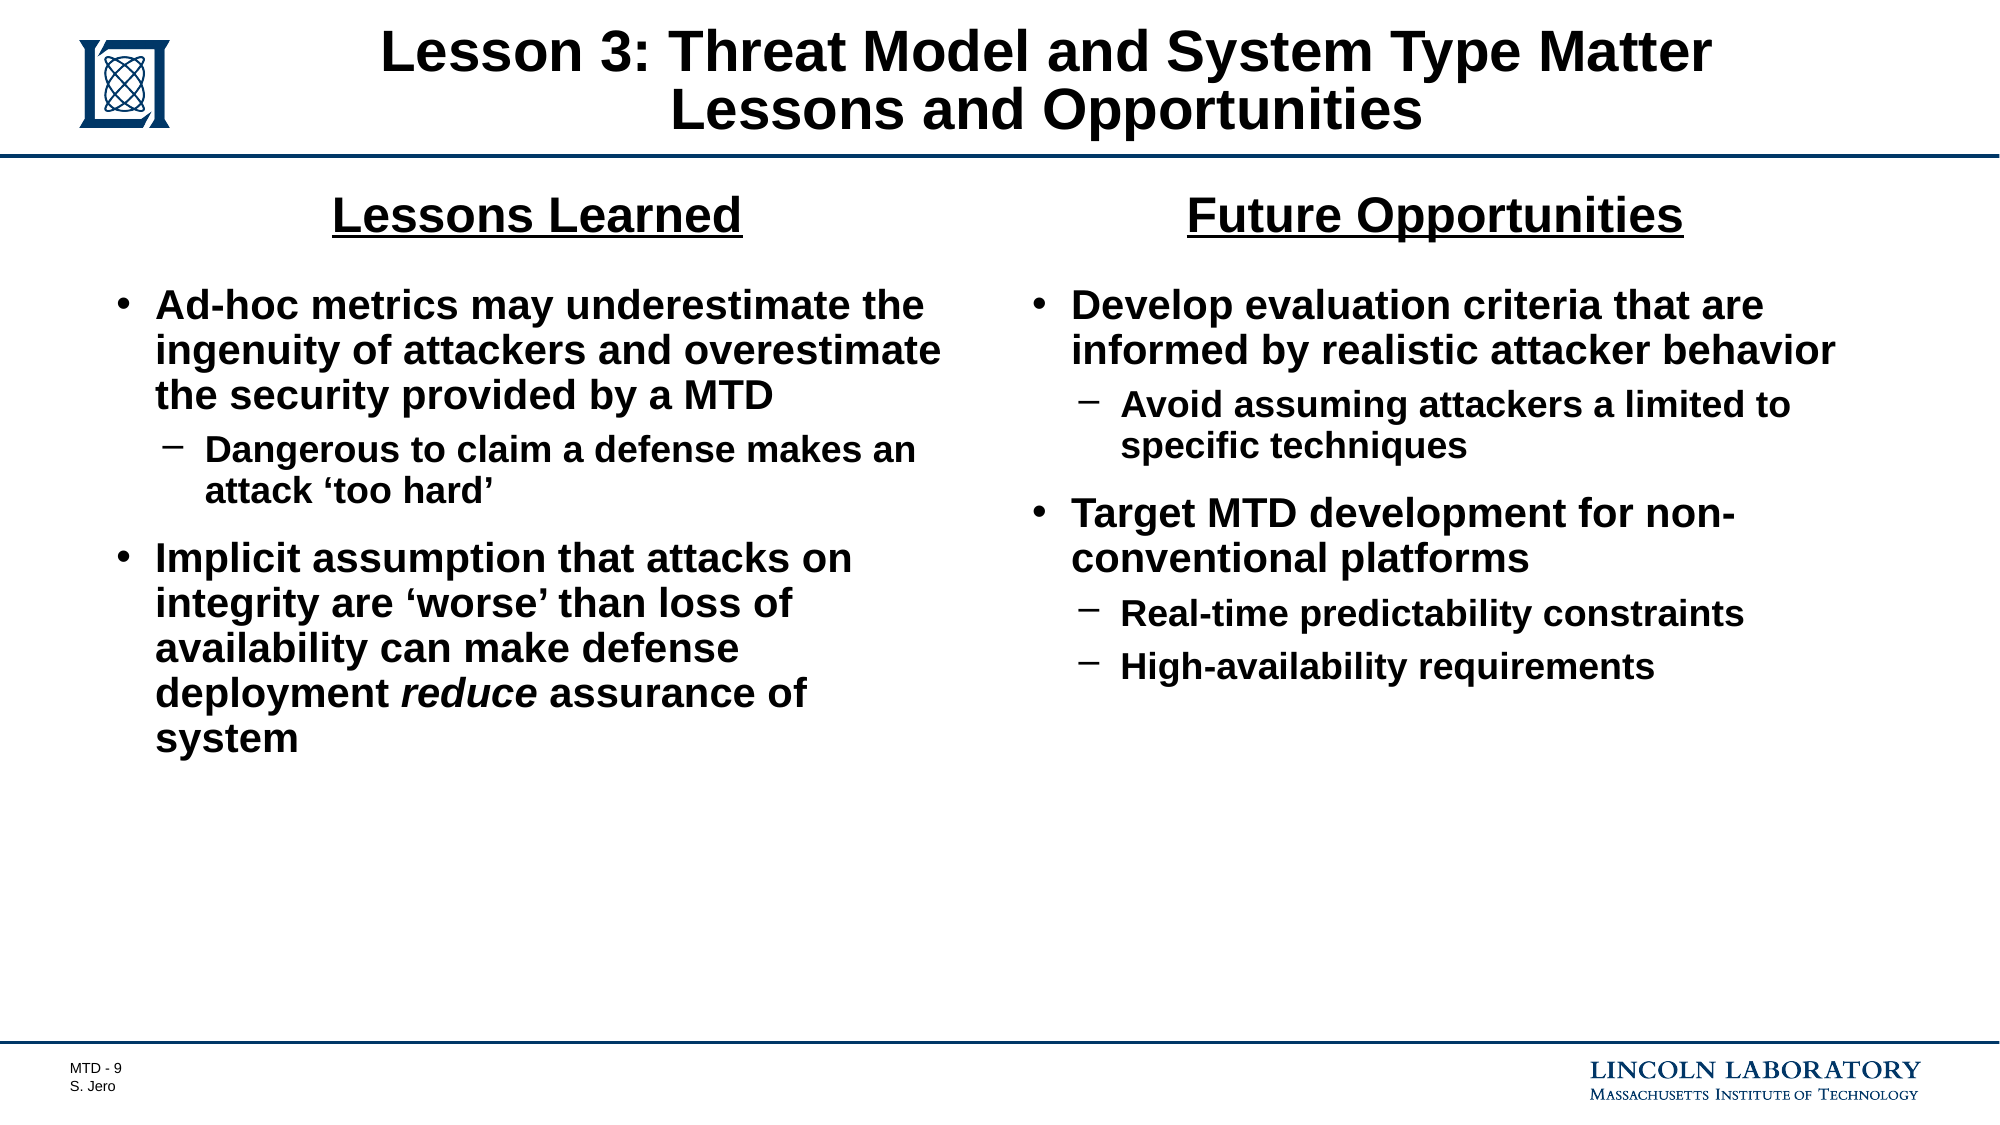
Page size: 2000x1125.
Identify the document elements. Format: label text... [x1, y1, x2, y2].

text_box Lessons Learned [101, 174, 974, 250]
list Develop evaluation criteria that are informed by realistic attacker behavior Avoid assuming attackers a limited to specific techniques Target MTD development for non-conventional platforms Real-time predictability constraints High-availability requirements [1017, 275, 1889, 1004]
picture [79, 40, 170, 128]
list Ad-hoc metrics may underestimate the ingenuity of attackers and overestimate the security provided by a MTD Dangerous to claim a defense makes an attack ‘too hard’ Implicit assumption that attacks on integrity are ‘worse’ than loss of availability can make defense deployment reduce assurance of system [101, 275, 974, 1004]
title Lesson 3: Threat Model and System Type Matter Lessons and Opportunities [205, 16, 1890, 151]
text_box Future Opportunities [999, 174, 1872, 250]
picture [1588, 1061, 1921, 1100]
